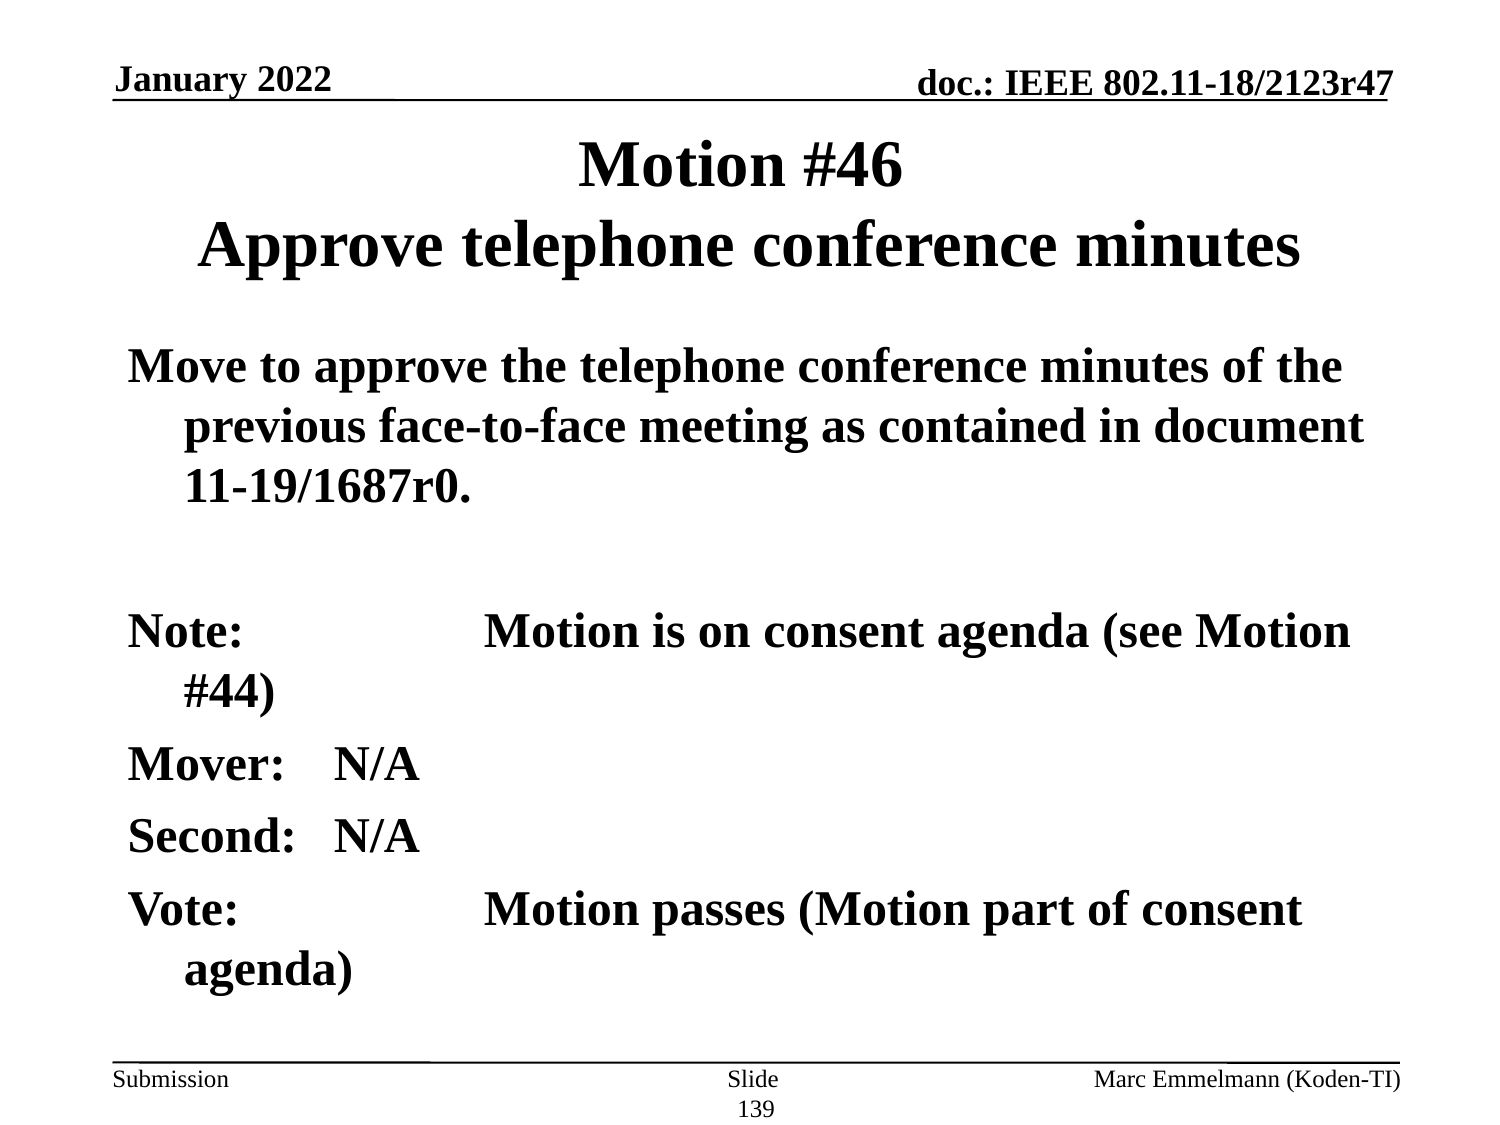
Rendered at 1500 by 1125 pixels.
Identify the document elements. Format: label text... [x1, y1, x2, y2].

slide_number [114, 54, 423, 100]
title Motion #46 Approve telephone conference minutes [112, 112, 1388, 288]
list Move to approve the telephone conference minutes of the previous face-to-face meeting as contained in document 11-19/1687r0. Note: Motion is on consent agenda (see Motion #44) Mover: N/A Second: N/A Vote: Motion passes (Motion part of consent agenda) [112, 324, 1388, 1000]
slide_number Slide 139 [712, 1061, 800, 1123]
footer Marc Emmelmann (Koden-TI) [878, 1061, 1402, 1093]
